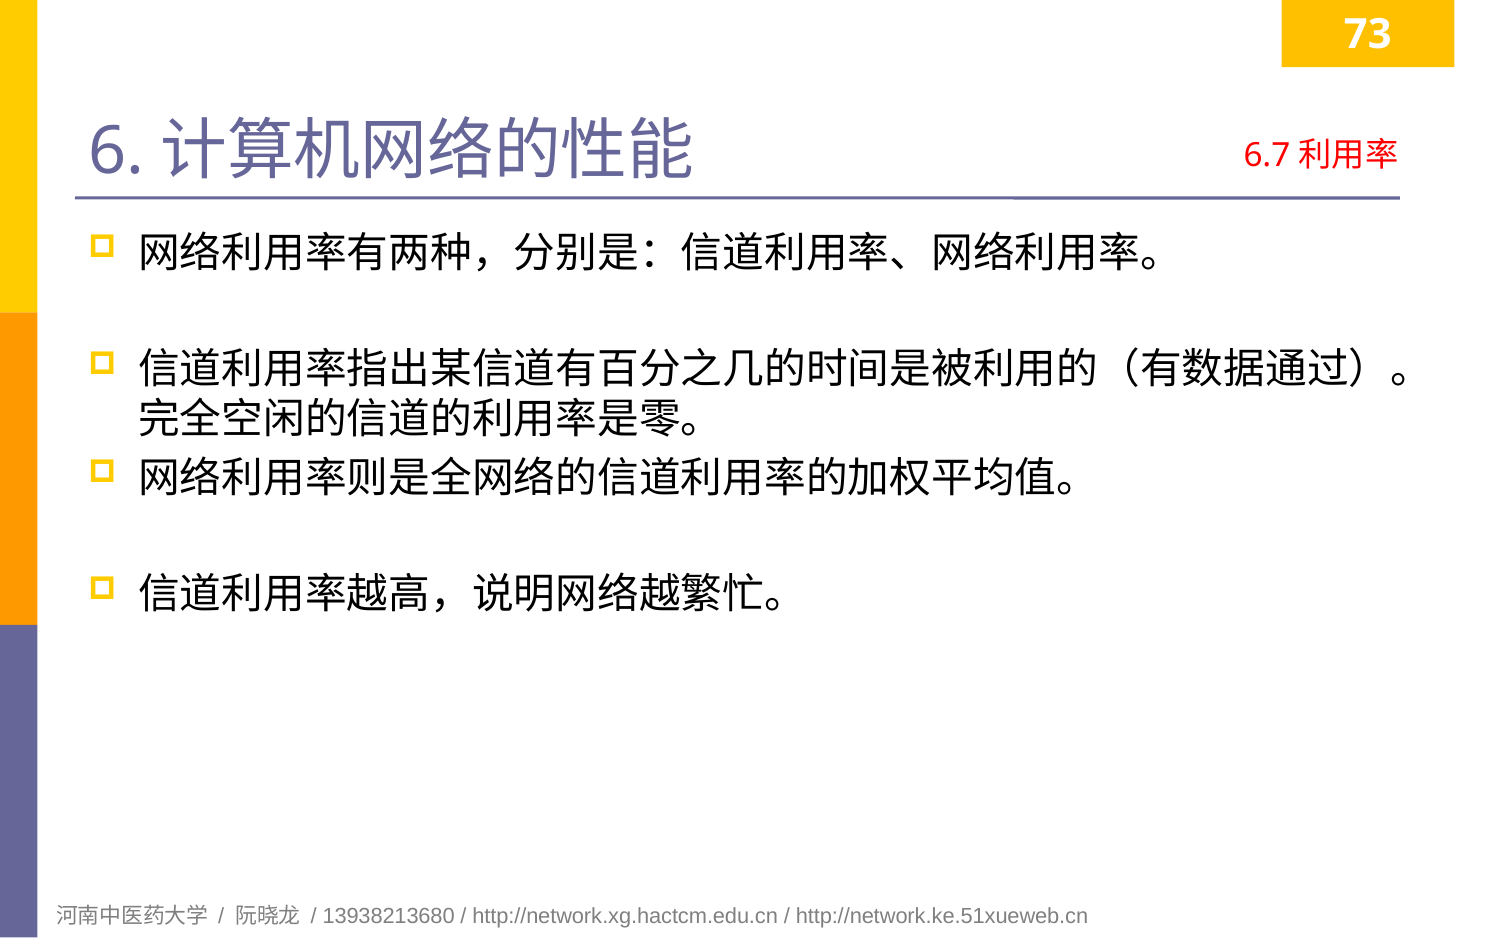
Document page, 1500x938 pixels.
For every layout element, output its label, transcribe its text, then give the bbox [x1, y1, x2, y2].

slide_number 73 [1281, 0, 1455, 68]
list 网络利用率有两种，分别是：信道利用率、网络利用率。 信道利用率指出某信道有百分之几的时间是被利用的（有数据通过）。完全空闲的信道的利用率是零。 网络利用率则是全网络的信道利用率的加权平均值。 信道利用率越高，说明网络越繁忙。 [75, 218, 1425, 839]
title 6.计算机网络的性能 [75, 37, 1425, 194]
list 6.7利用率 [939, 126, 1412, 186]
